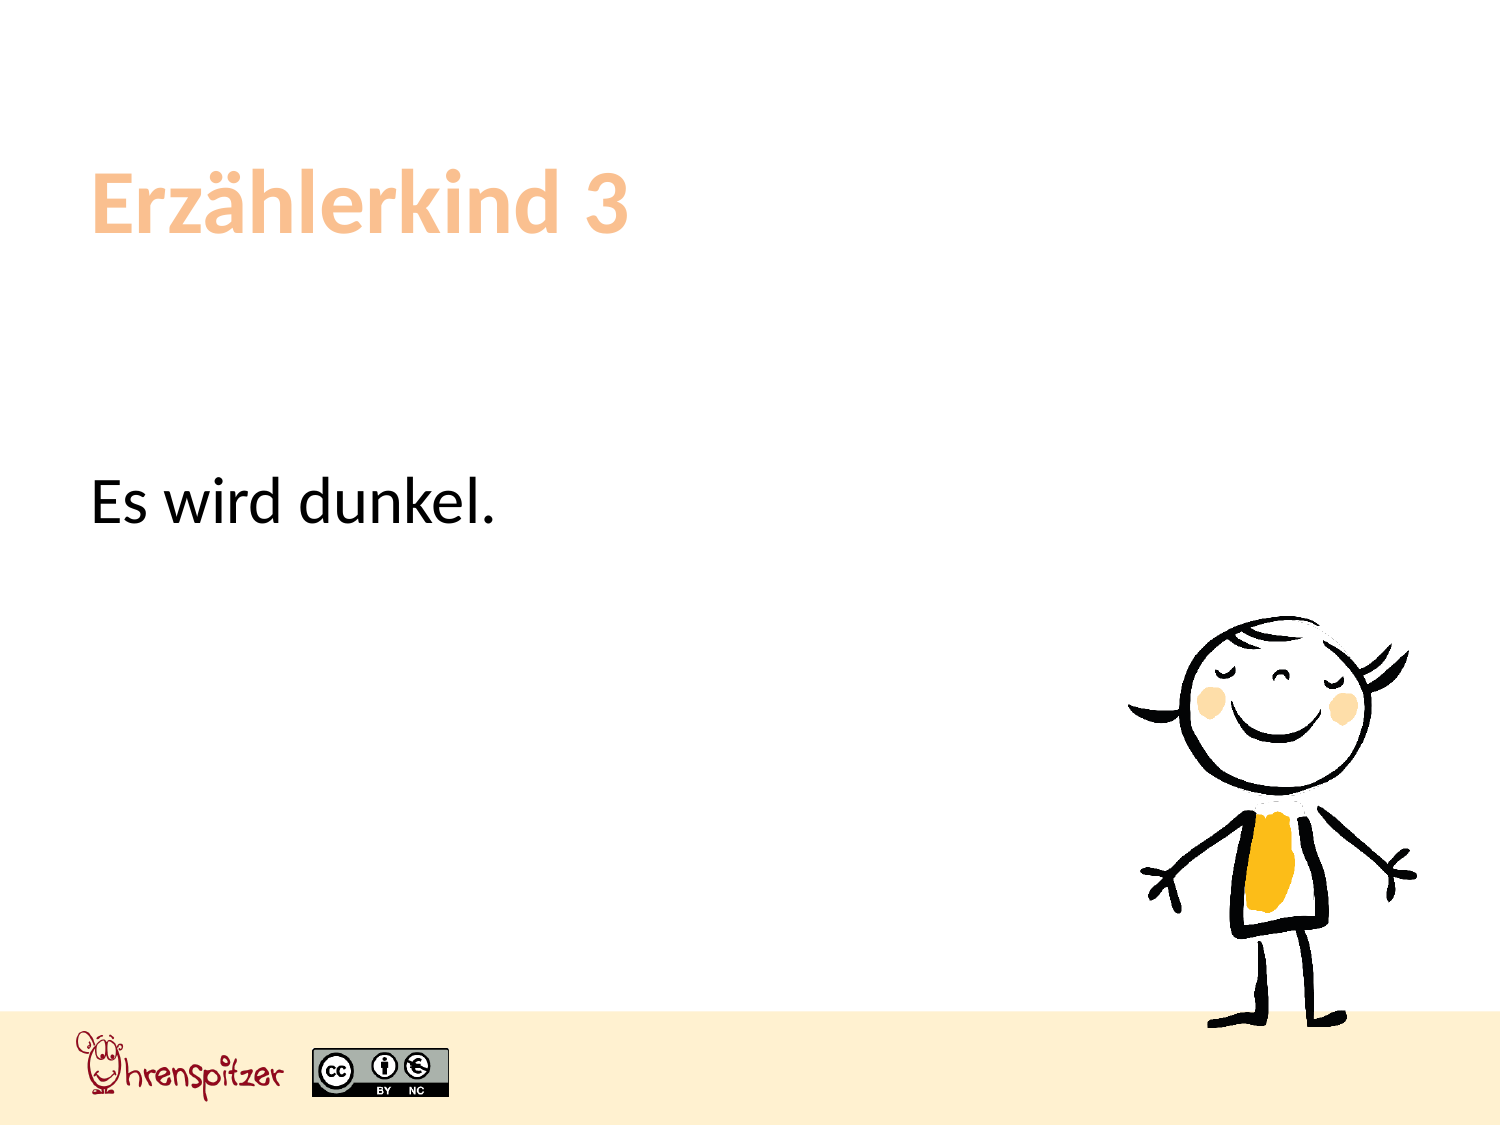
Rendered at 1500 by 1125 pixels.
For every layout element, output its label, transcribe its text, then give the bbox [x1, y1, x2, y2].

picture [1127, 616, 1417, 1028]
list Es wird dunkel. [75, 262, 1425, 1005]
title Erzählerkind 3 [75, 103, 1425, 262]
picture [312, 1048, 449, 1097]
